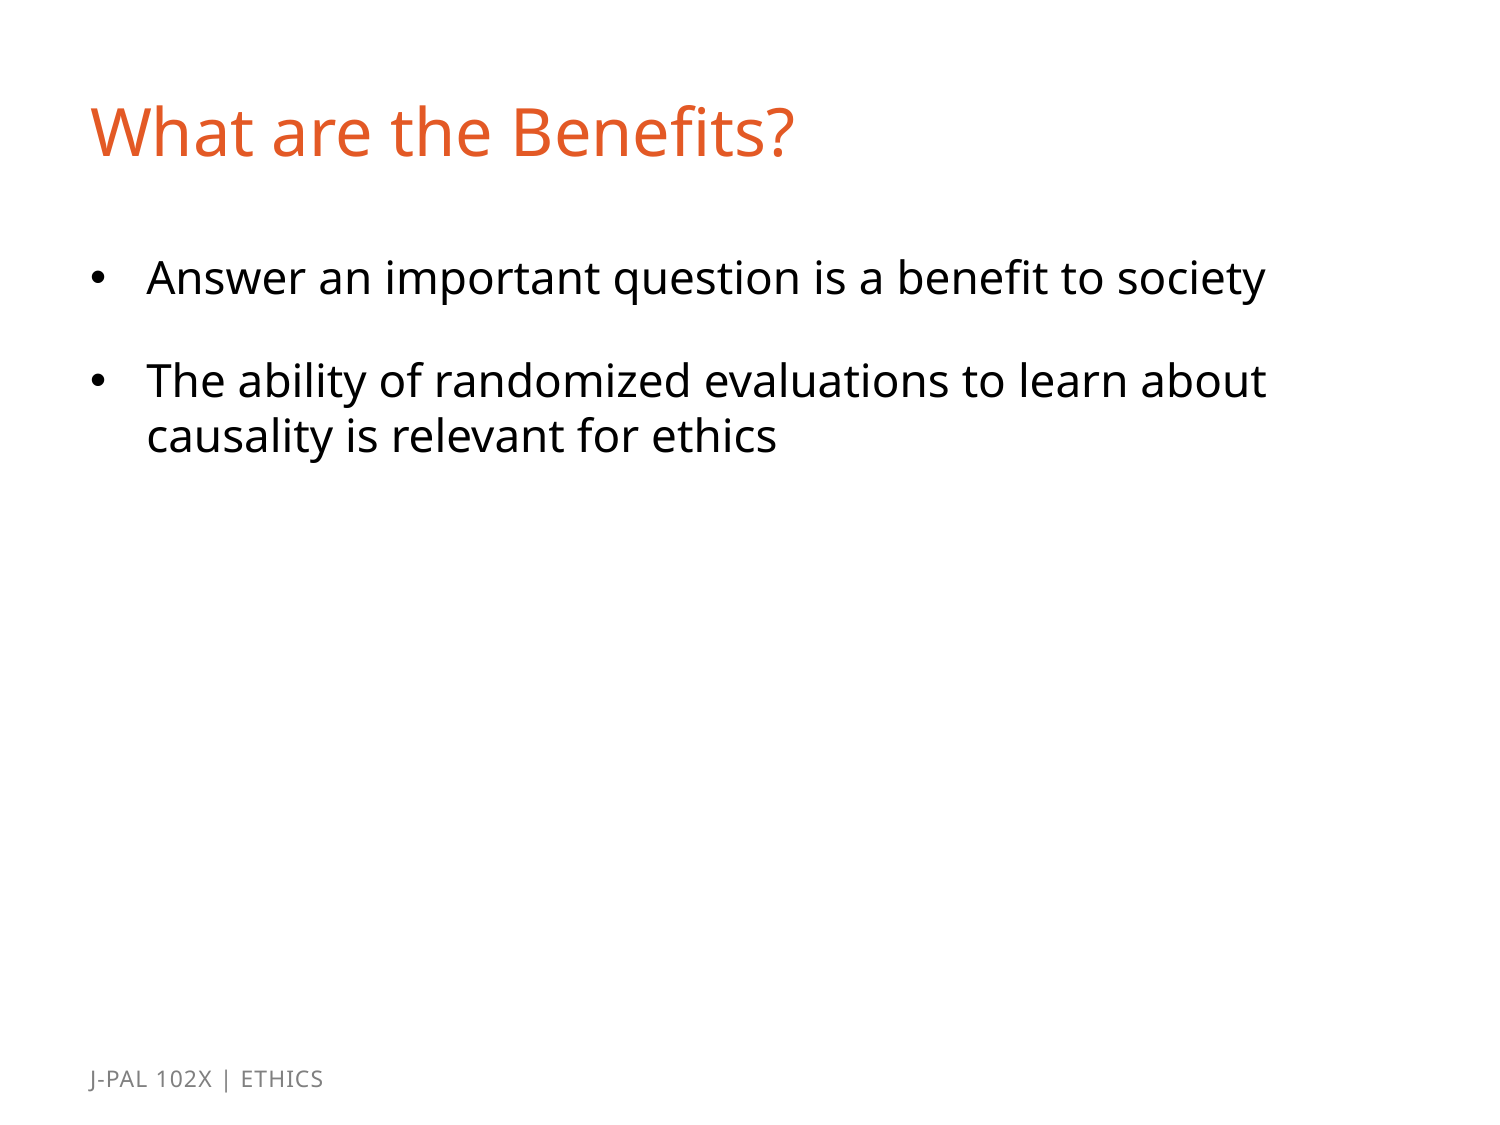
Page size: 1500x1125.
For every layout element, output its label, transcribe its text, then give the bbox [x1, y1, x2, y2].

list Answer an important question is a benefit to society The ability of randomized evaluations to learn about causality is relevant for ethics [75, 241, 1425, 1018]
title What are the Benefits? [75, 32, 1425, 227]
footer J-PAL 102x | Ethics [75, 1057, 1204, 1094]
